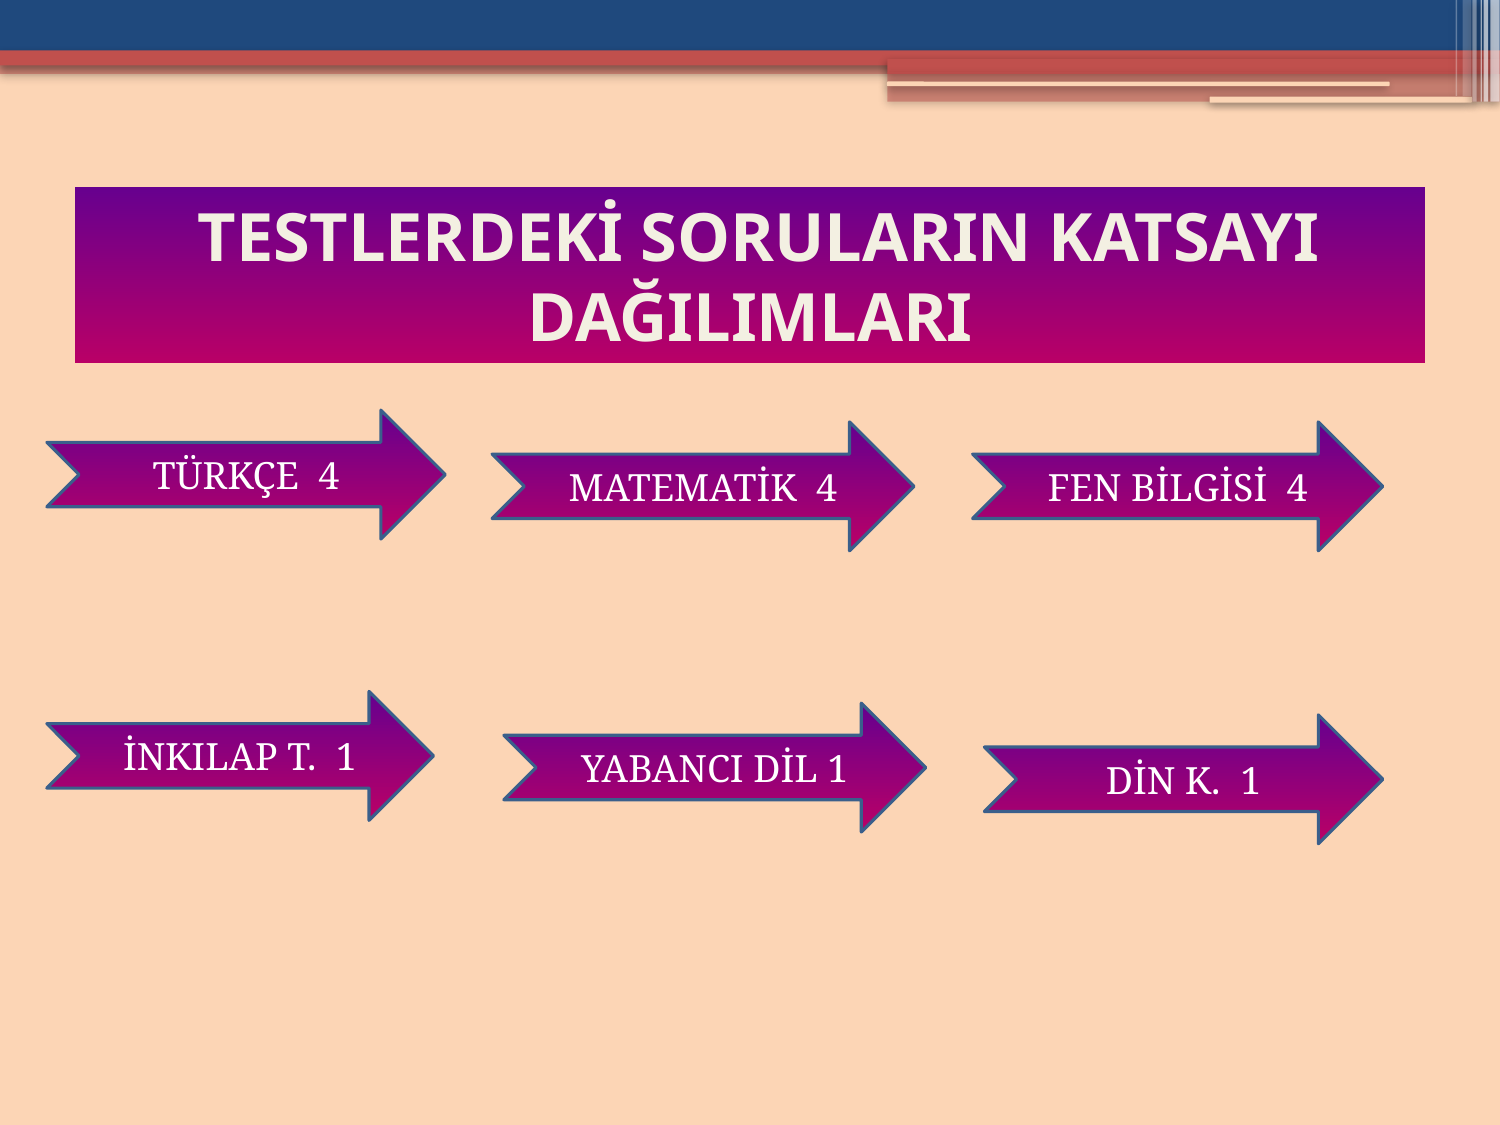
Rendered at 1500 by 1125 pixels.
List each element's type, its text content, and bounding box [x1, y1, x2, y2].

text_box MATEMATİK 4 [490, 420, 916, 553]
text_box FEN BİLGİSİ 4 [971, 420, 1384, 553]
text_box TÜRKÇE 4 [45, 408, 447, 541]
title TESTLERDEKİ SORULARIN KATSAYI DAĞILIMLARI [75, 187, 1425, 363]
text_box YABANCI DİL 1 [502, 701, 927, 834]
text_box İNKILAP T. 1 [45, 689, 435, 822]
text_box DİN K. 1 [982, 713, 1384, 846]
